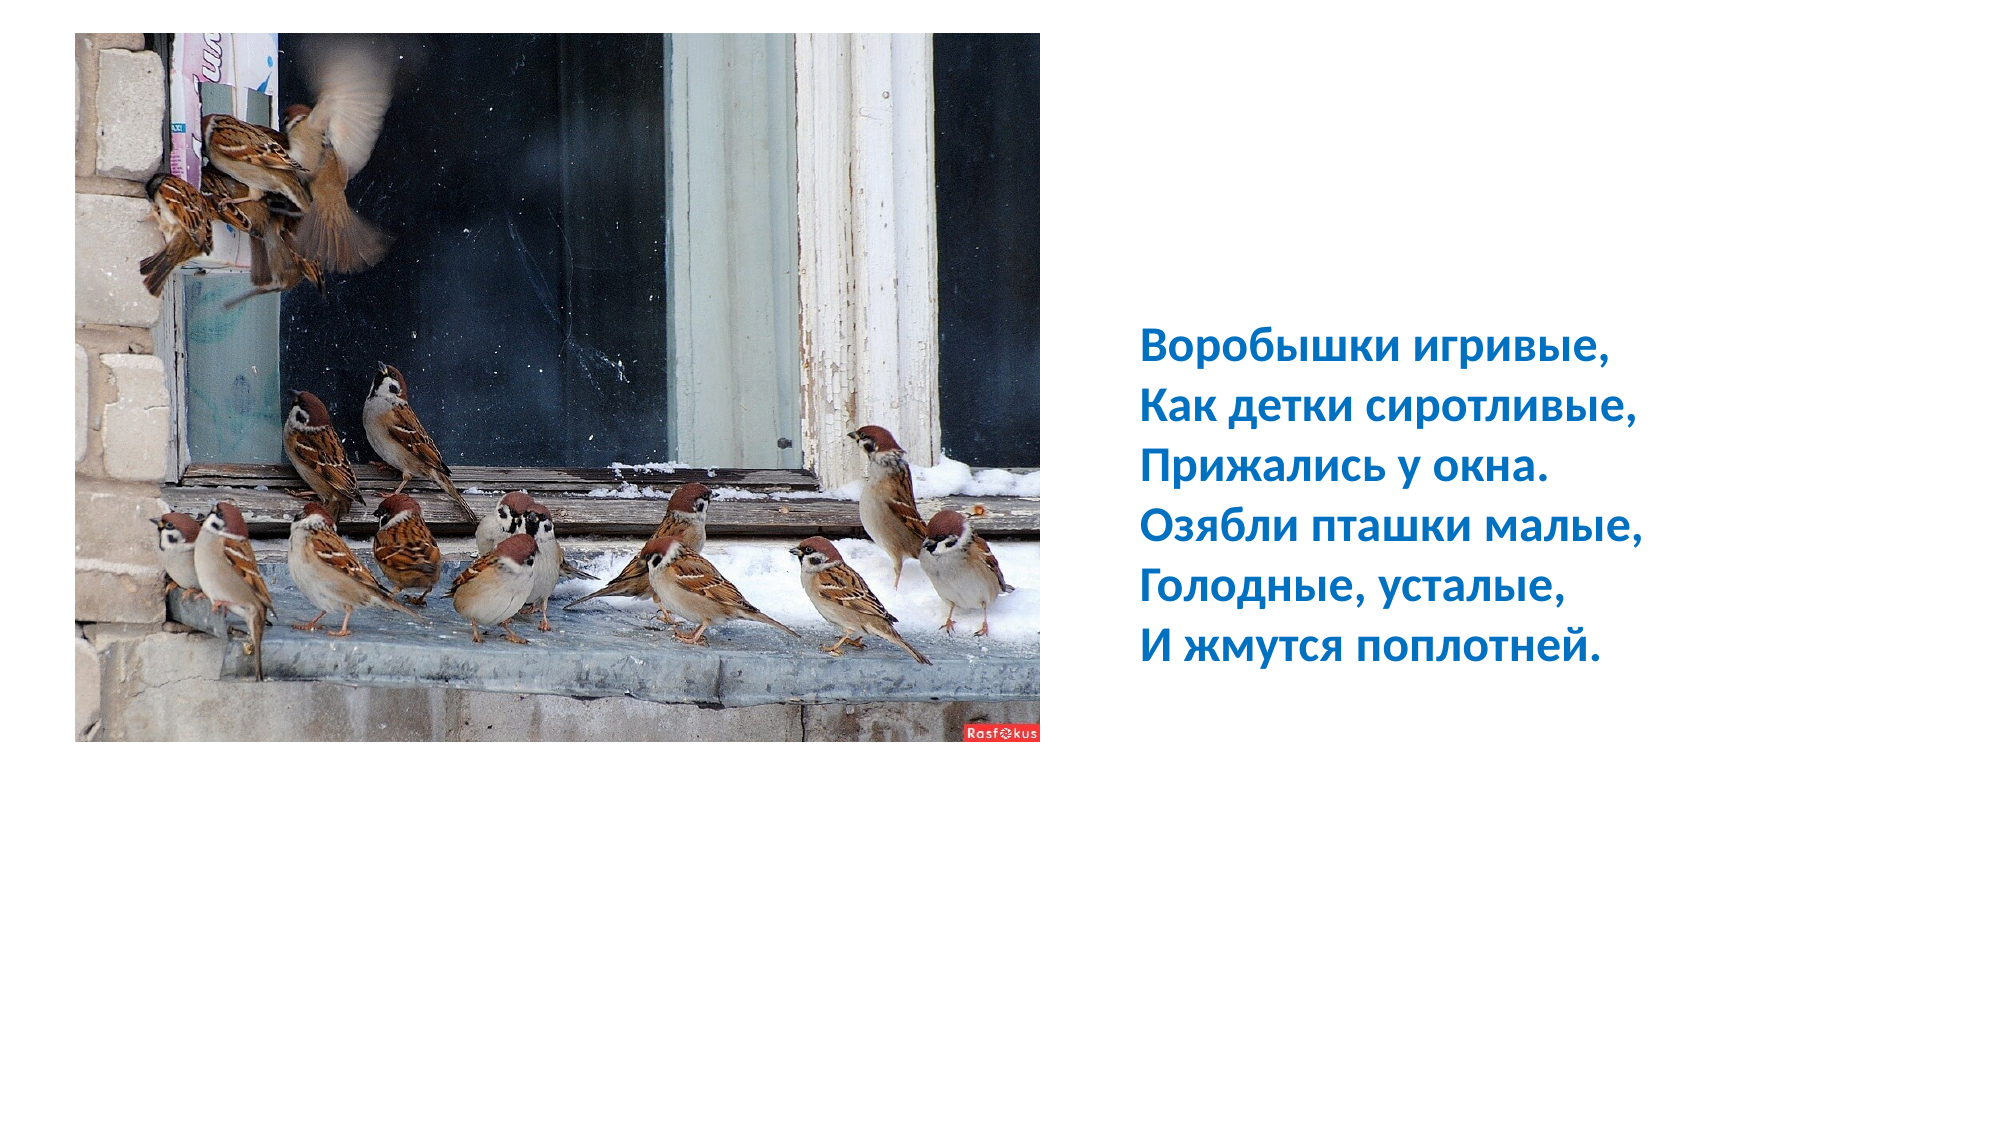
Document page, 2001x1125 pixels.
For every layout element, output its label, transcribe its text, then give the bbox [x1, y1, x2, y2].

text_box Воробышки игривые, Как детки сиротливые, Прижались у окна. Озябли пташки малые, Голодные, усталые, И жмутся поплотней. [1125, 304, 2000, 739]
picture [74, 33, 1040, 742]
